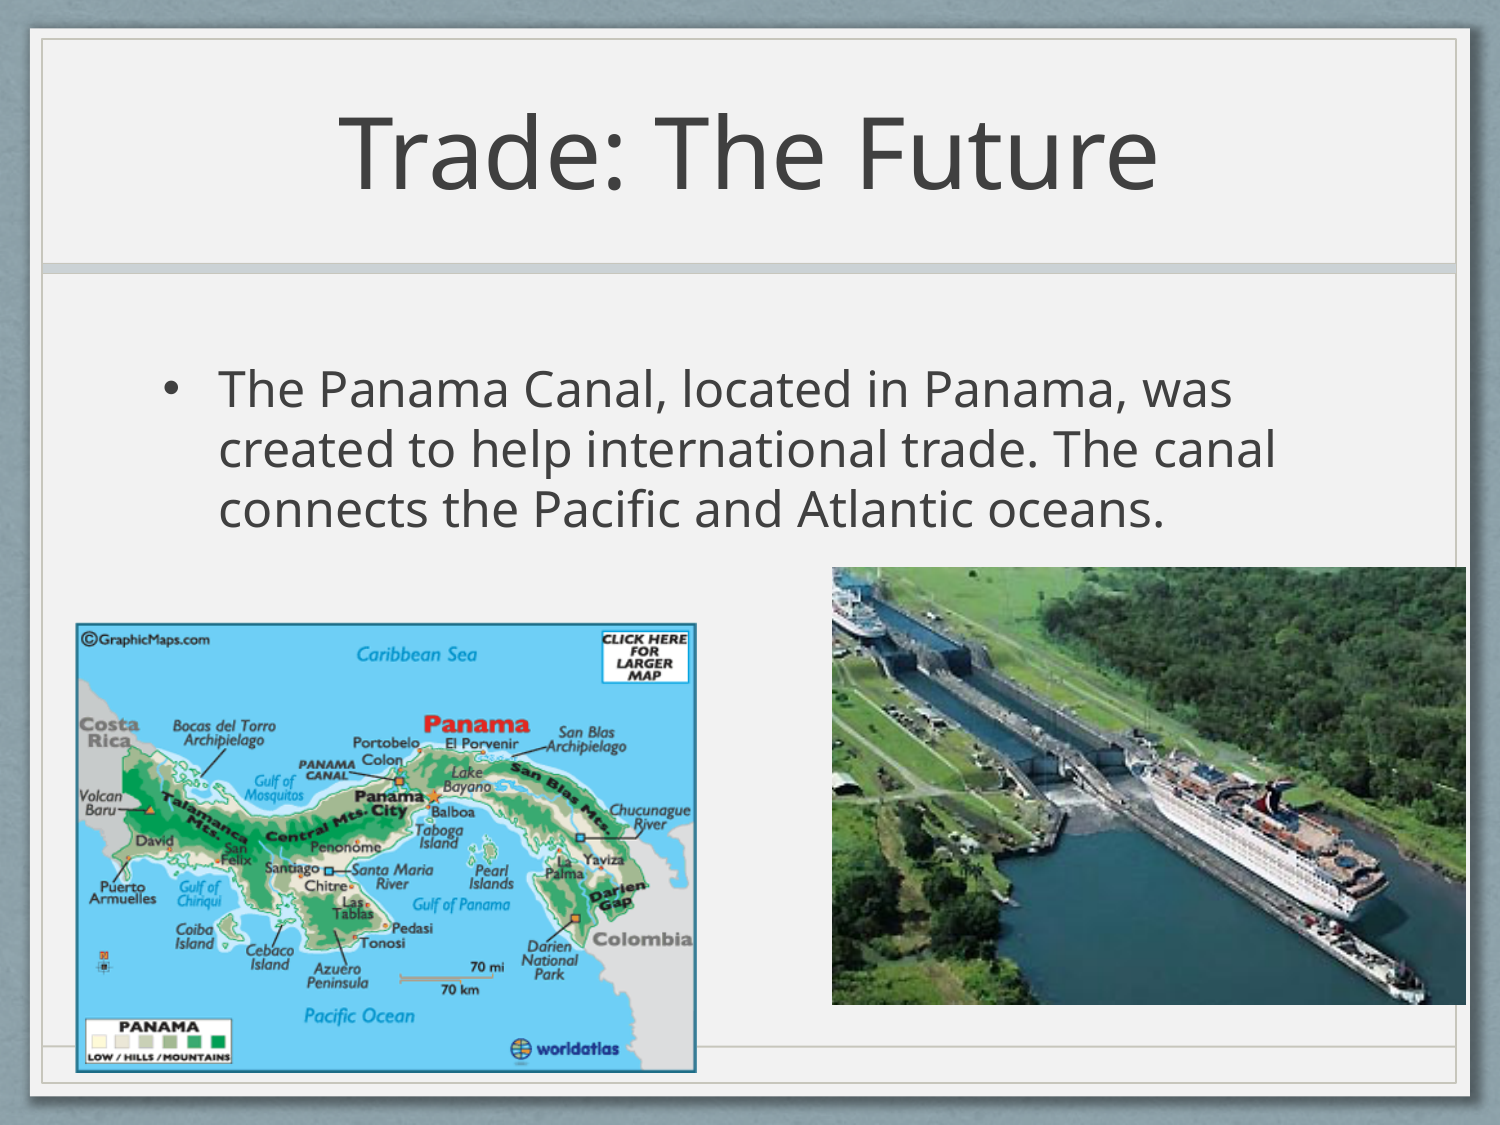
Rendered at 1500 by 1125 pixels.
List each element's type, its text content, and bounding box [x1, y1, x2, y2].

title Trade: The Future [147, 40, 1353, 260]
list The Panama Canal, located in Panama, was created to help international trade. The canal connects the Pacific and Atlantic oceans. [147, 350, 1353, 995]
picture [831, 566, 1467, 1006]
picture [74, 621, 697, 1073]
